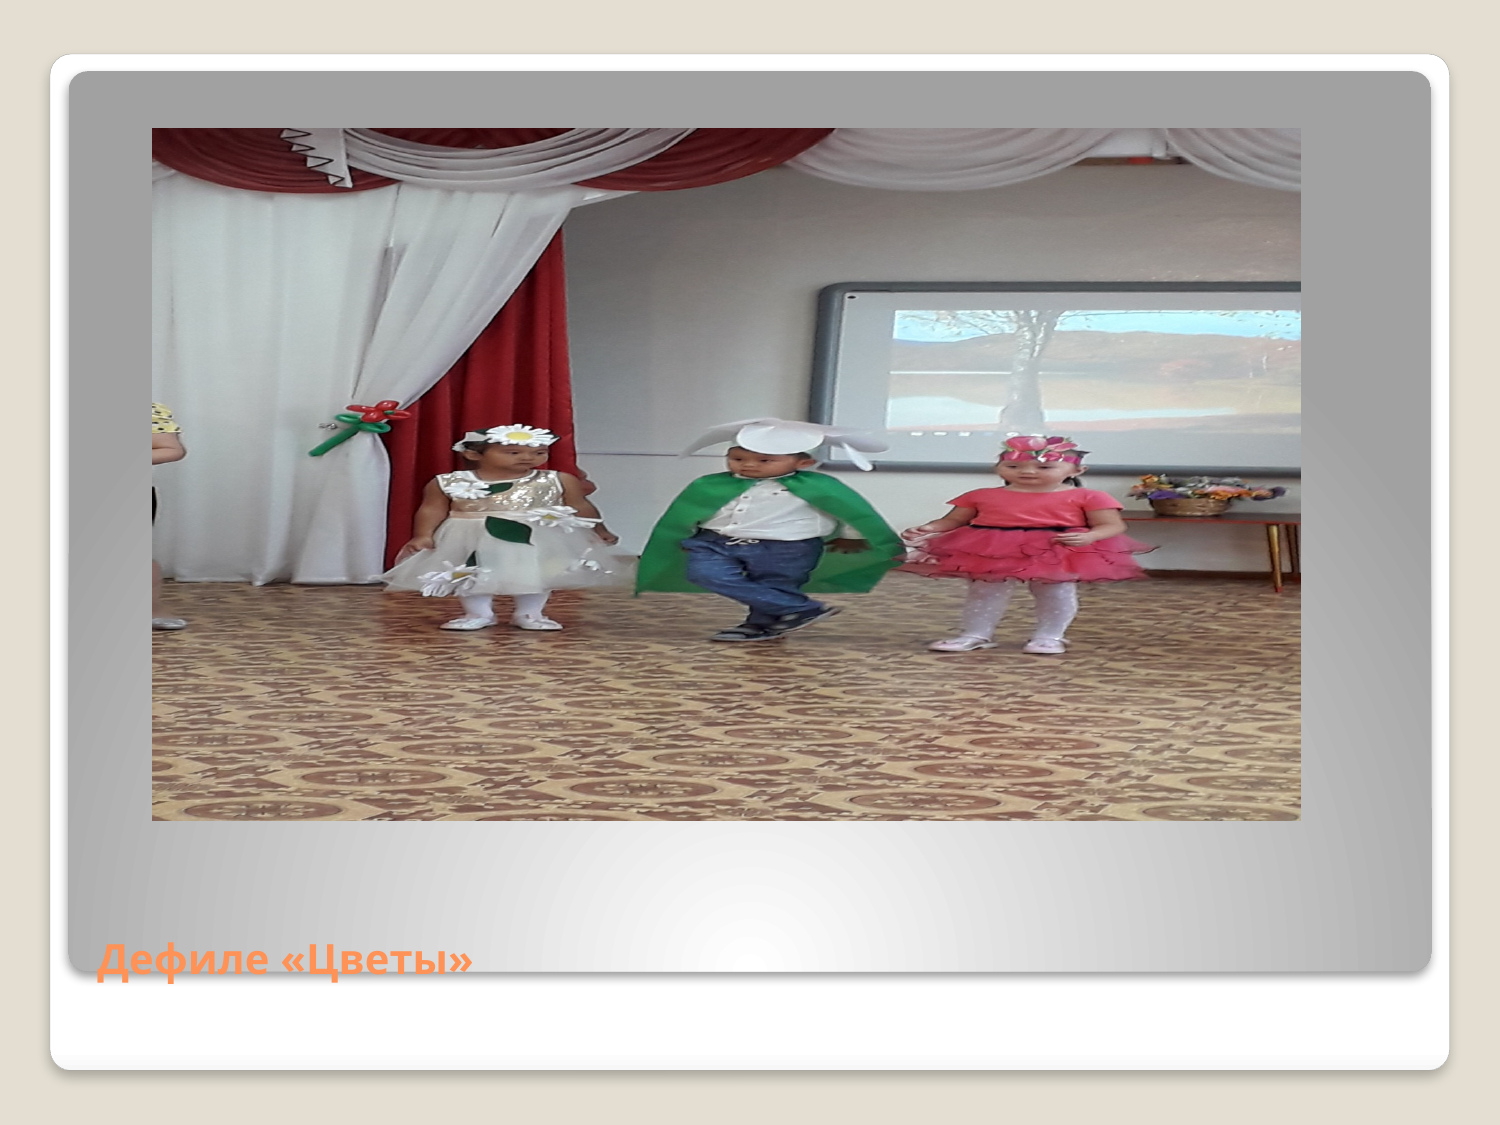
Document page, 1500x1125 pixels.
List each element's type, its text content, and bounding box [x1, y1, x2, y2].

title Дефиле «Цветы» [82, 817, 1425, 990]
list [152, 128, 1302, 821]
